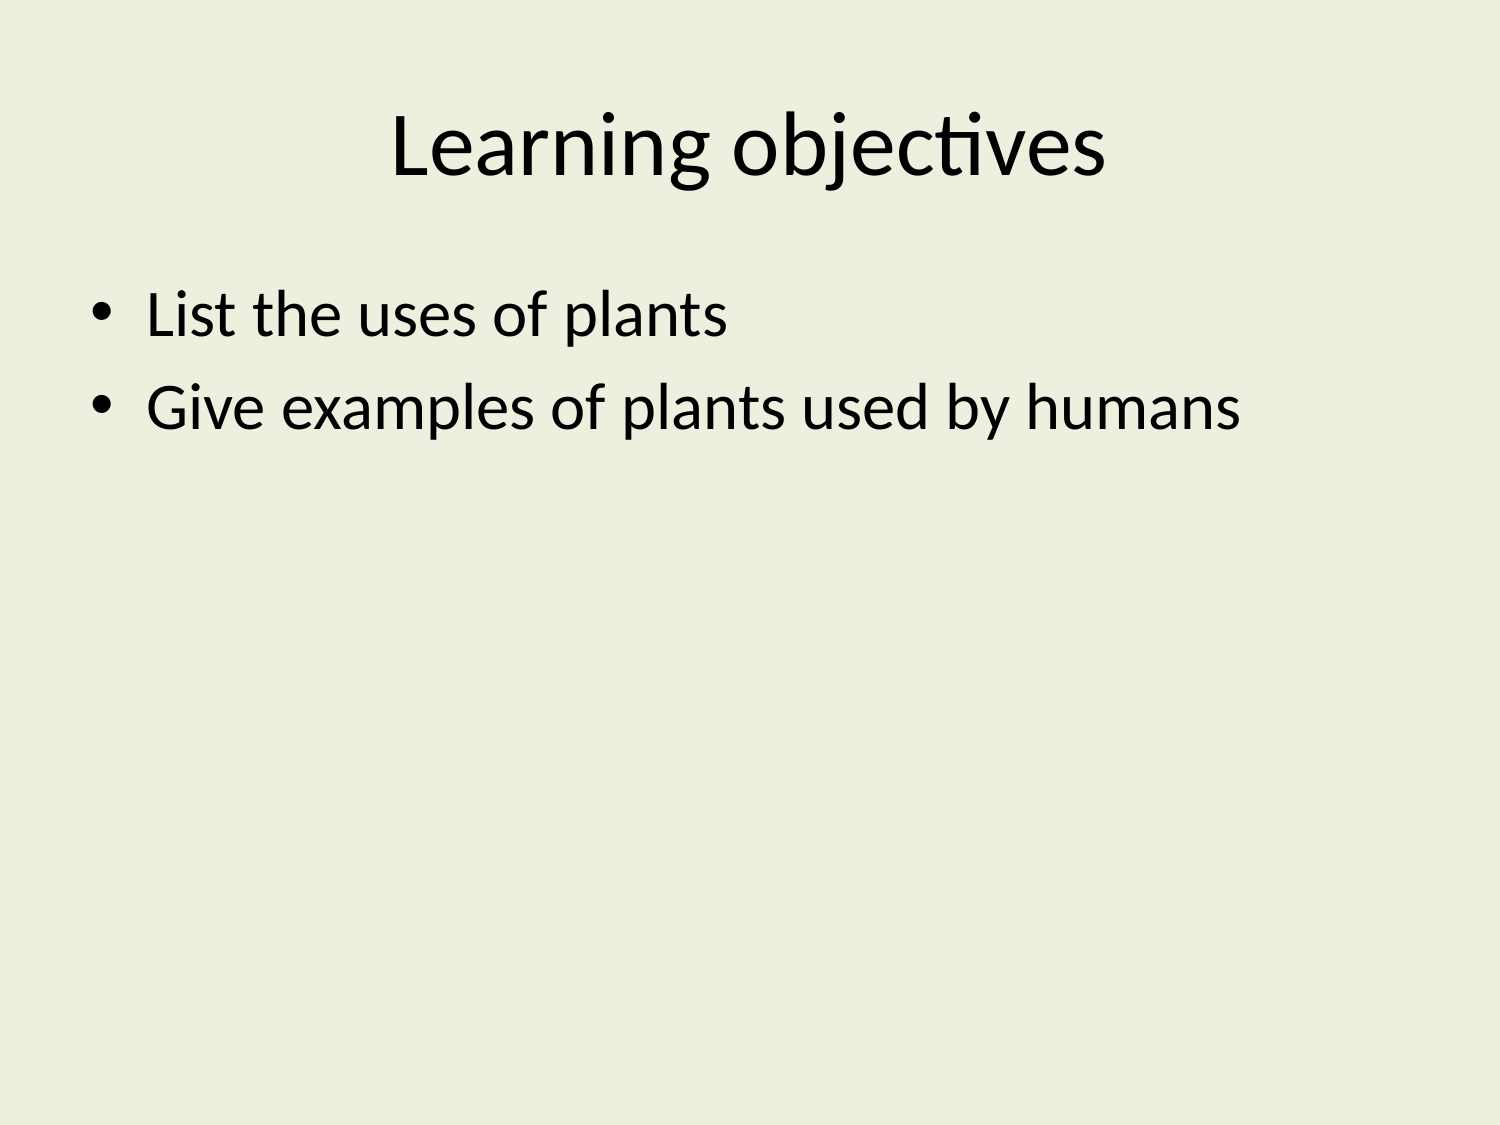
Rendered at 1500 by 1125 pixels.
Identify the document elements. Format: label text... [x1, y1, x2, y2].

list List the uses of plants Give examples of plants used by humans [75, 262, 1425, 1005]
title Learning objectives [75, 45, 1425, 233]
